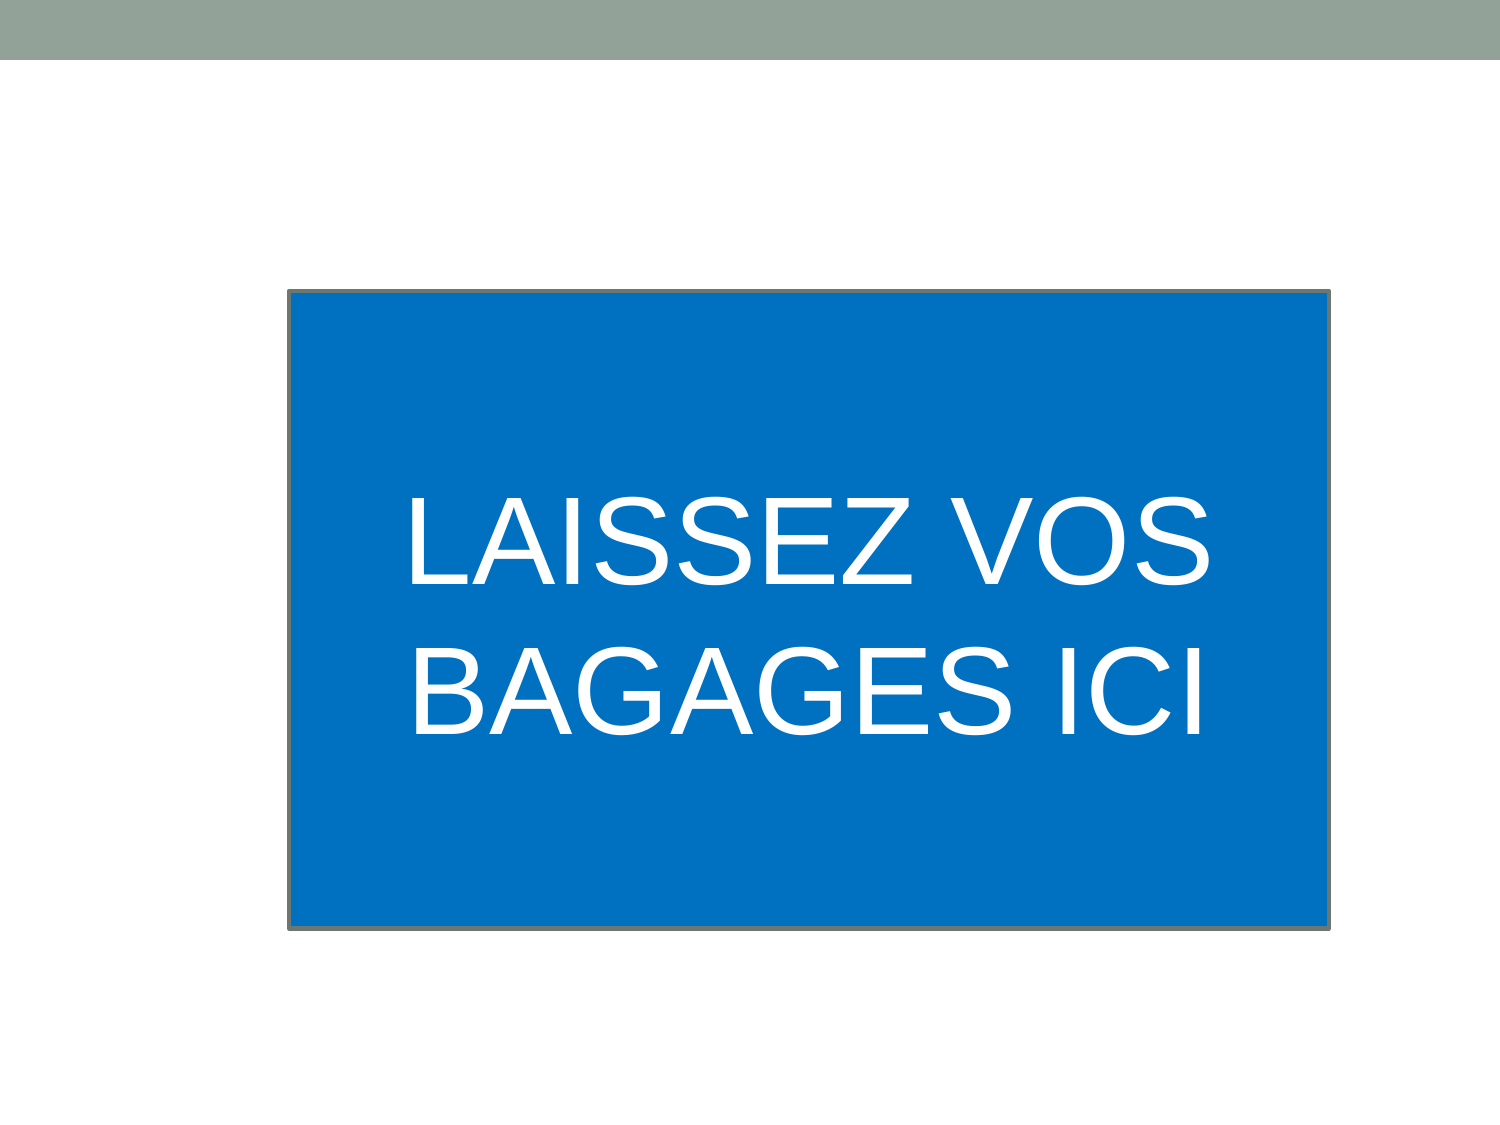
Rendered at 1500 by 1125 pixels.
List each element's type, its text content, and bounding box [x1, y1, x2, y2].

text_box LAISSEZ VOS BAGAGES ICI [287, 289, 1331, 931]
